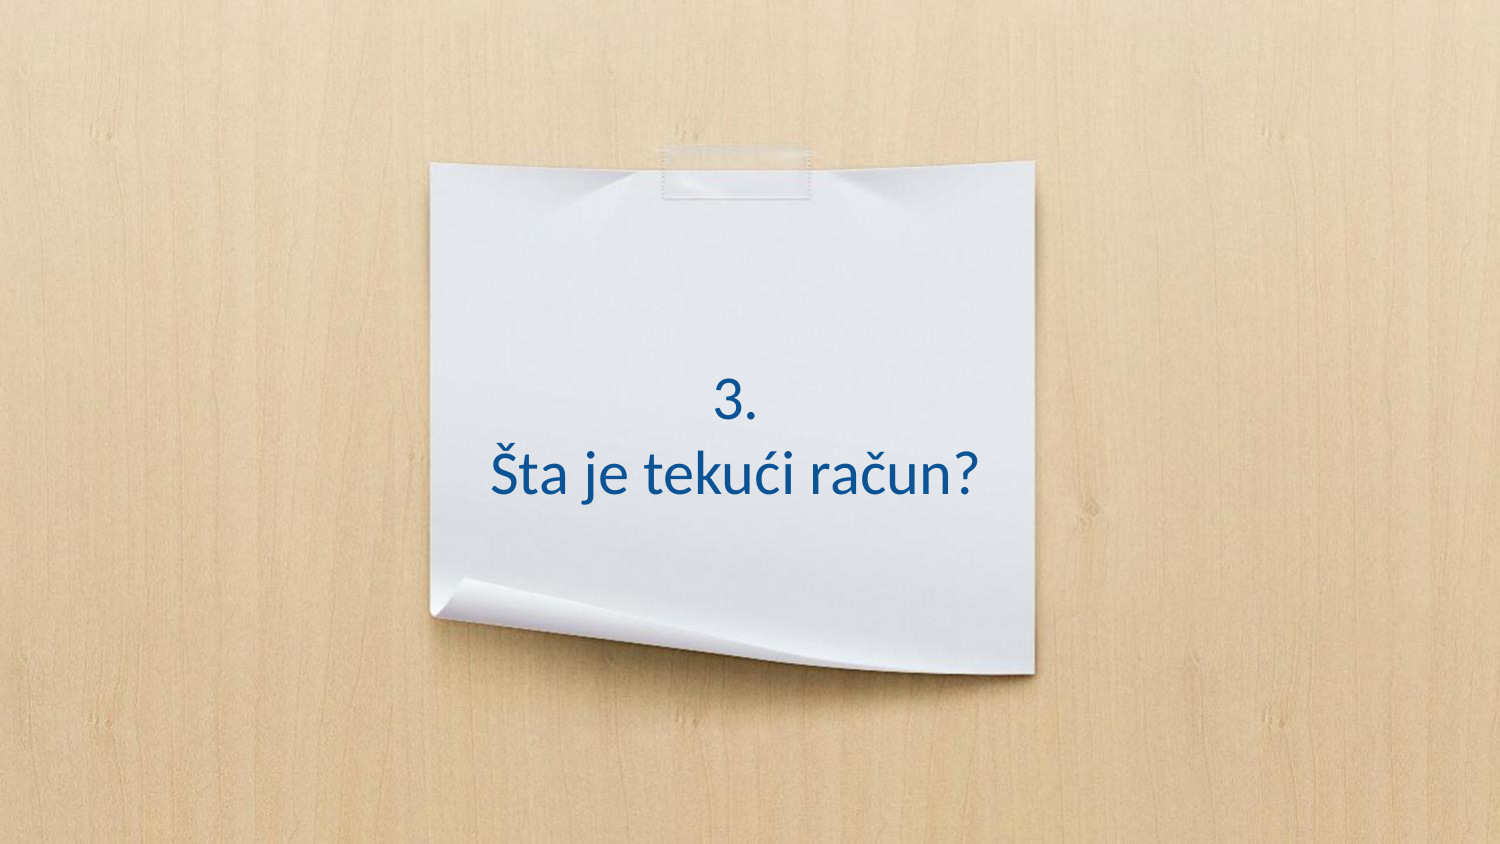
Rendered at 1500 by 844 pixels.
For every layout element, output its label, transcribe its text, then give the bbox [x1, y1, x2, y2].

title 3. Šta je tekući račun? [450, 221, 1022, 522]
picture [0, 0, 1500, 844]
